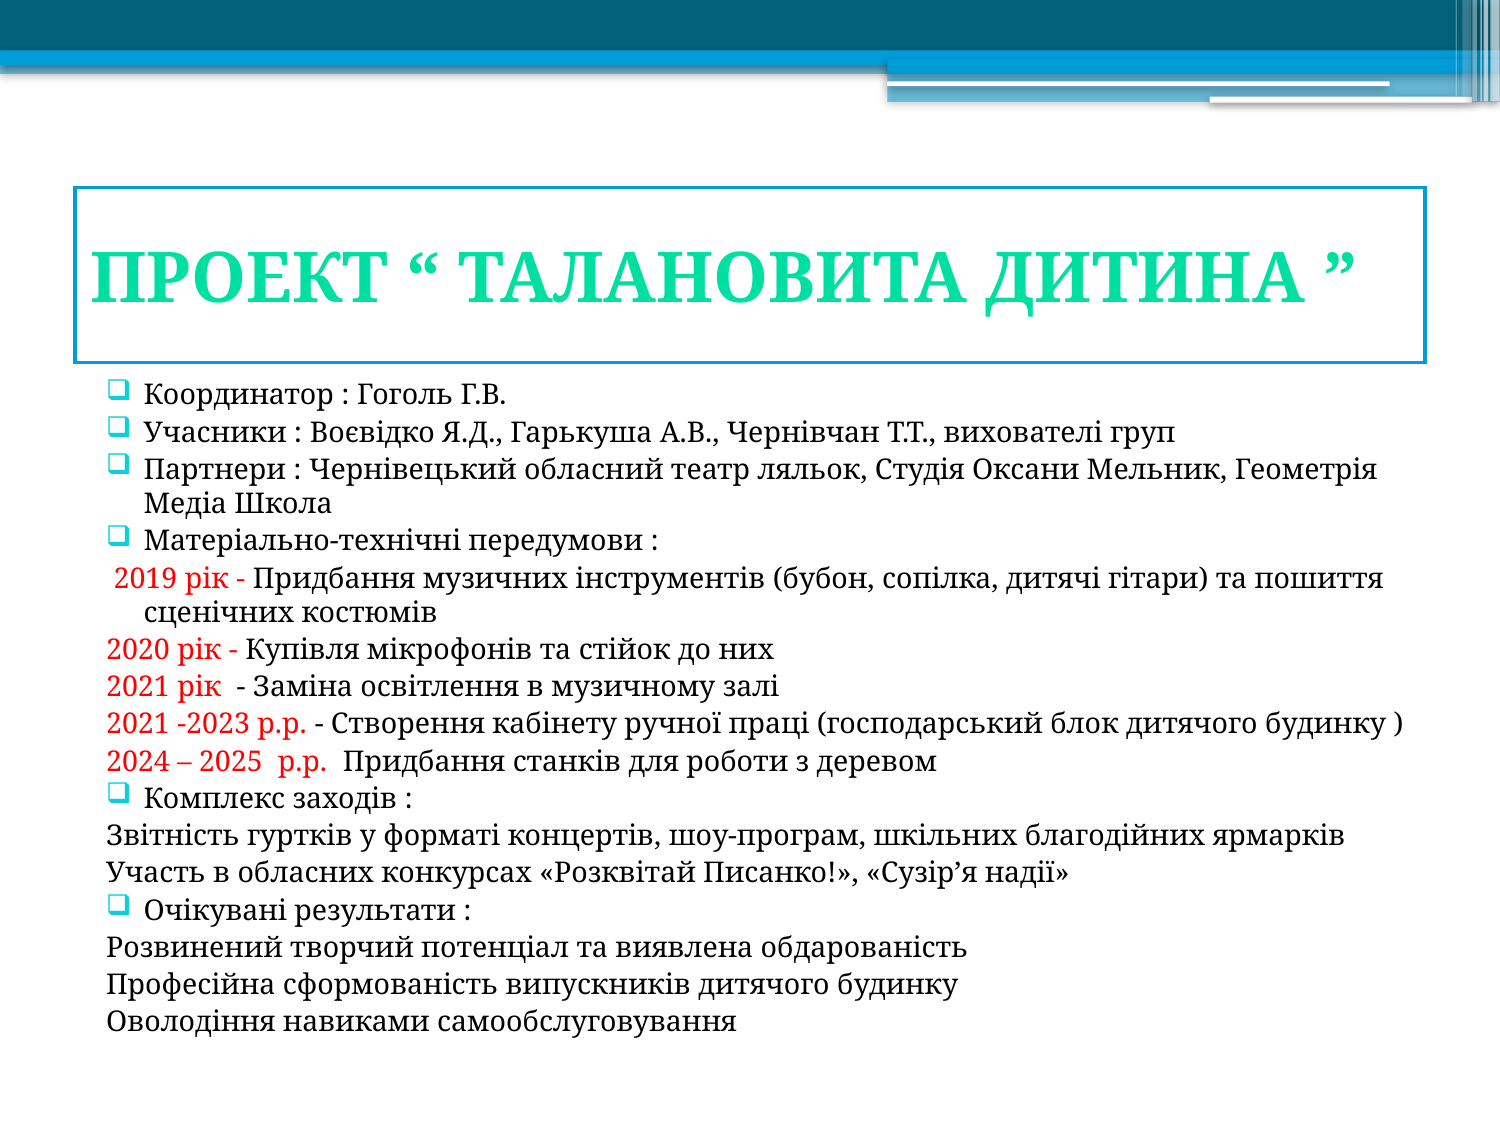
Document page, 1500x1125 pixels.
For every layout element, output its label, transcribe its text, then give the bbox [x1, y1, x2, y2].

list Координатор : Гоголь Г.В. Учасники : Воєвідко Я.Д., Гарькуша А.В., Чернівчан Т.Т., вихователі груп Партнери : Чернівецький обласний театр ляльок, Студія Оксани Мельник, Геометрія Медіа Школа Матеріально-технічні передумови : 2019 рік - Придбання музичних інструментів (бубон, сопілка, дитячі гітари) та пошиття сценічних костюмів 2020 рік - Купівля мікрофонів та стійок до них 2021 рік - Заміна освітлення в музичному залі 2021 -2023 р.р. - Створення кабінету ручної праці (господарський блок дитячого будинку ) 2024 – 2025 р.р. Придбання станків для роботи з деревом Комплекс заходів : Звітність гуртків у форматі концертів, шоу-програм, шкільних благодійних ярмарків Участь в обласних конкурсах «Розквітай Писанко!», «Сузір’я надії» Очікувані результати : Розвинений творчий потенціал та виявлена обдарованість Професійна сформованість випускників дитячого будинку Оволодіння навиками самообслуговування [74, 368, 1426, 1079]
title Проект “ Талановита дитина ” [73, 186, 1427, 364]
